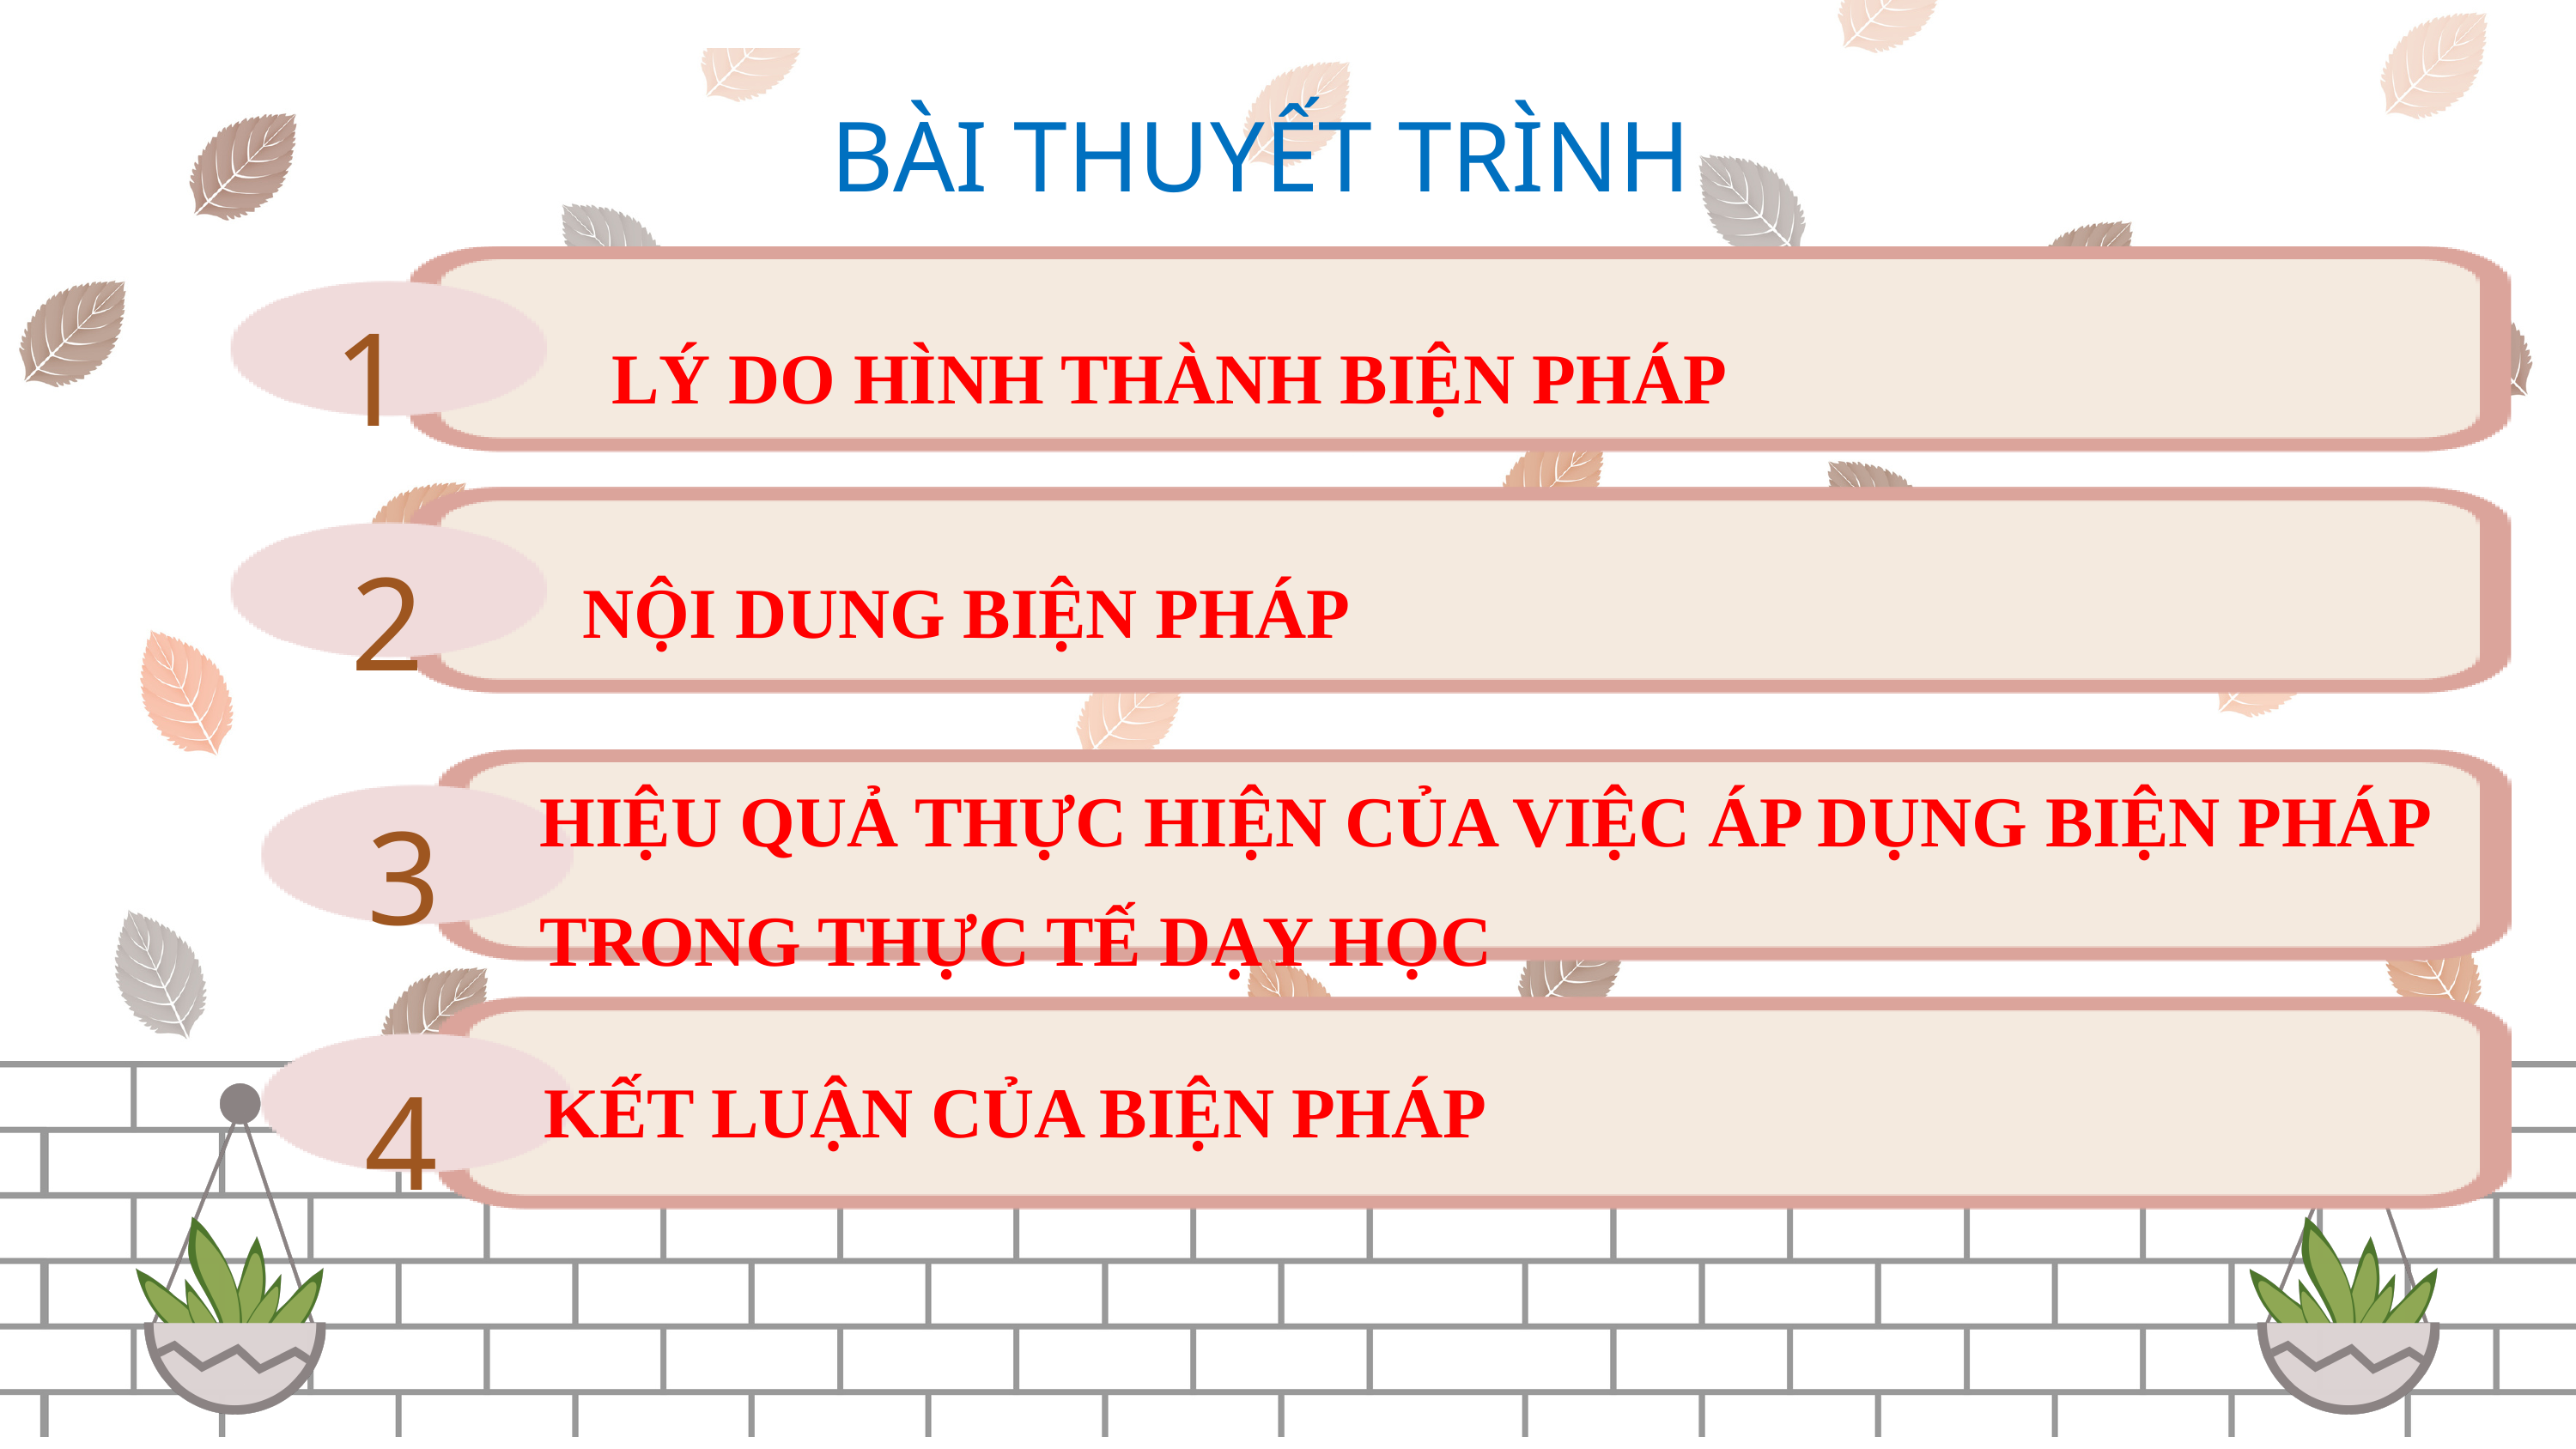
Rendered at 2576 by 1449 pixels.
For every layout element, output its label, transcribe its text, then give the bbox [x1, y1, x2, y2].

text_box KẾT LUẬN CỦA BIỆN PHÁP [544, 1033, 2116, 1153]
text_box [261, 749, 539, 975]
text_box 2 [247, 456, 527, 697]
text_box [1449, 1061, 2576, 1437]
text_box [1127, 0, 2576, 1061]
text_box [2249, 1210, 2440, 1415]
text_box BÀI THUYẾT TRÌNH [582, 75, 1940, 211]
text_box [0, 1061, 1449, 1437]
text_box NỘI DUNG BIỆN PHÁP [582, 532, 2104, 653]
text_box [136, 1083, 326, 1415]
text_box LÝ DO HÌNH THÀNH BIỆN PHÁP [611, 321, 2022, 419]
text_box [541, 981, 2512, 1210]
text_box HIỆU QUẢ THỰC HIỆN CỦA VIỆC ÁP DỤNG BIỆN PHÁP TRONG THỰC TẾ DẠY HỌC [539, 741, 2512, 981]
text_box [0, 48, 1439, 1061]
text_box 4 [261, 975, 541, 1216]
text_box 1 [230, 210, 510, 452]
text_box [230, 246, 2512, 694]
text_box 3 [264, 710, 544, 951]
